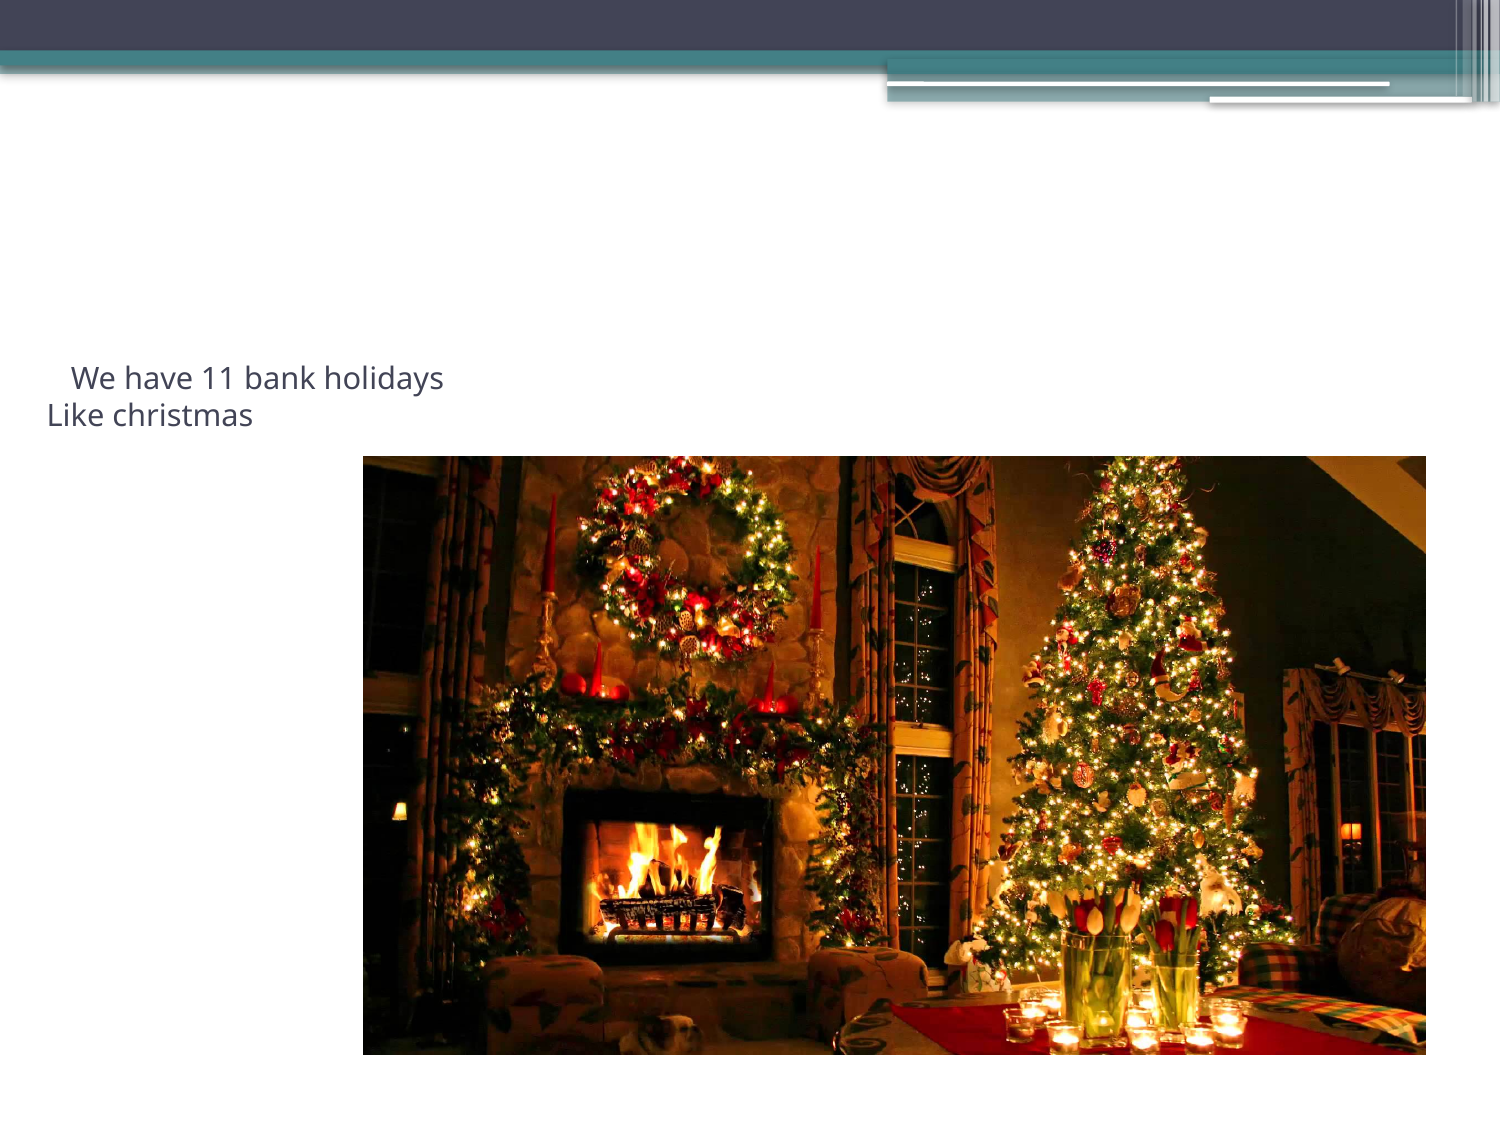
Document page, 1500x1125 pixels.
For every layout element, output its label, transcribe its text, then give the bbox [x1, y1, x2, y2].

title We have 11 bank holidays Like christmas [0, 349, 1275, 591]
picture [362, 456, 1426, 1055]
